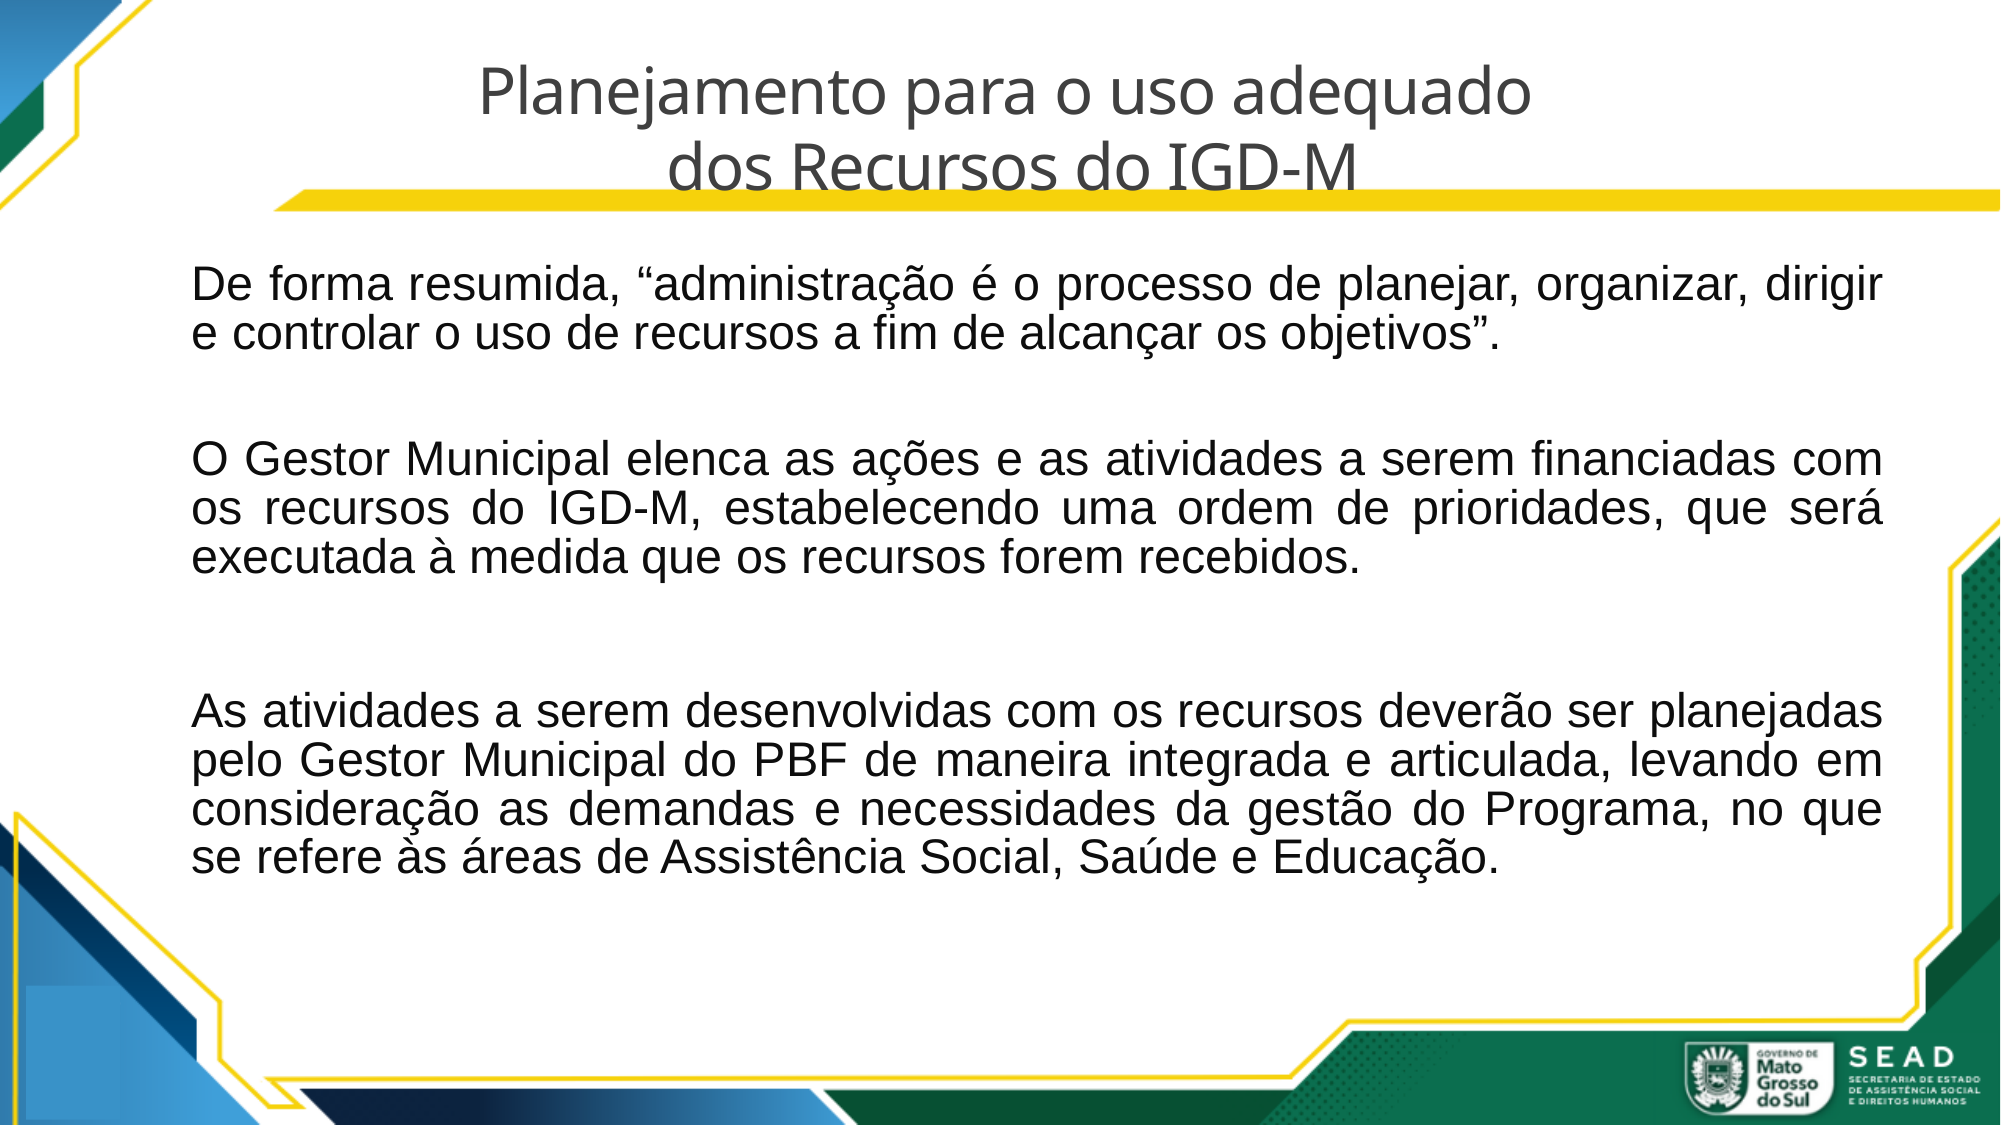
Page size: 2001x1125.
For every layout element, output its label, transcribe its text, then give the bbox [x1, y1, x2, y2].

list De forma resumida, “administração é o processo de planejar, organizar, dirigir e controlar o uso de recursos a fim de alcançar os objetivos”. O Gestor Municipal elenca as ações e as atividades a serem financiadas com os recursos do IGD-M, estabelecendo uma ordem de prioridades, que será executada à medida que os recursos forem recebidos. As atividades a serem desenvolvidas com os recursos deverão ser planejadas pelo Gestor Municipal do PBF de maneira integrada e articulada, levando em consideração as demandas e necessidades da gestão do Programa, no que se refere às áreas de Assistência Social, Saúde e Educação. [180, 254, 1886, 915]
title Planejamento para o uso adequado dos Recursos do IGD-M [180, 47, 1830, 213]
picture [0, 0, 2001, 1125]
